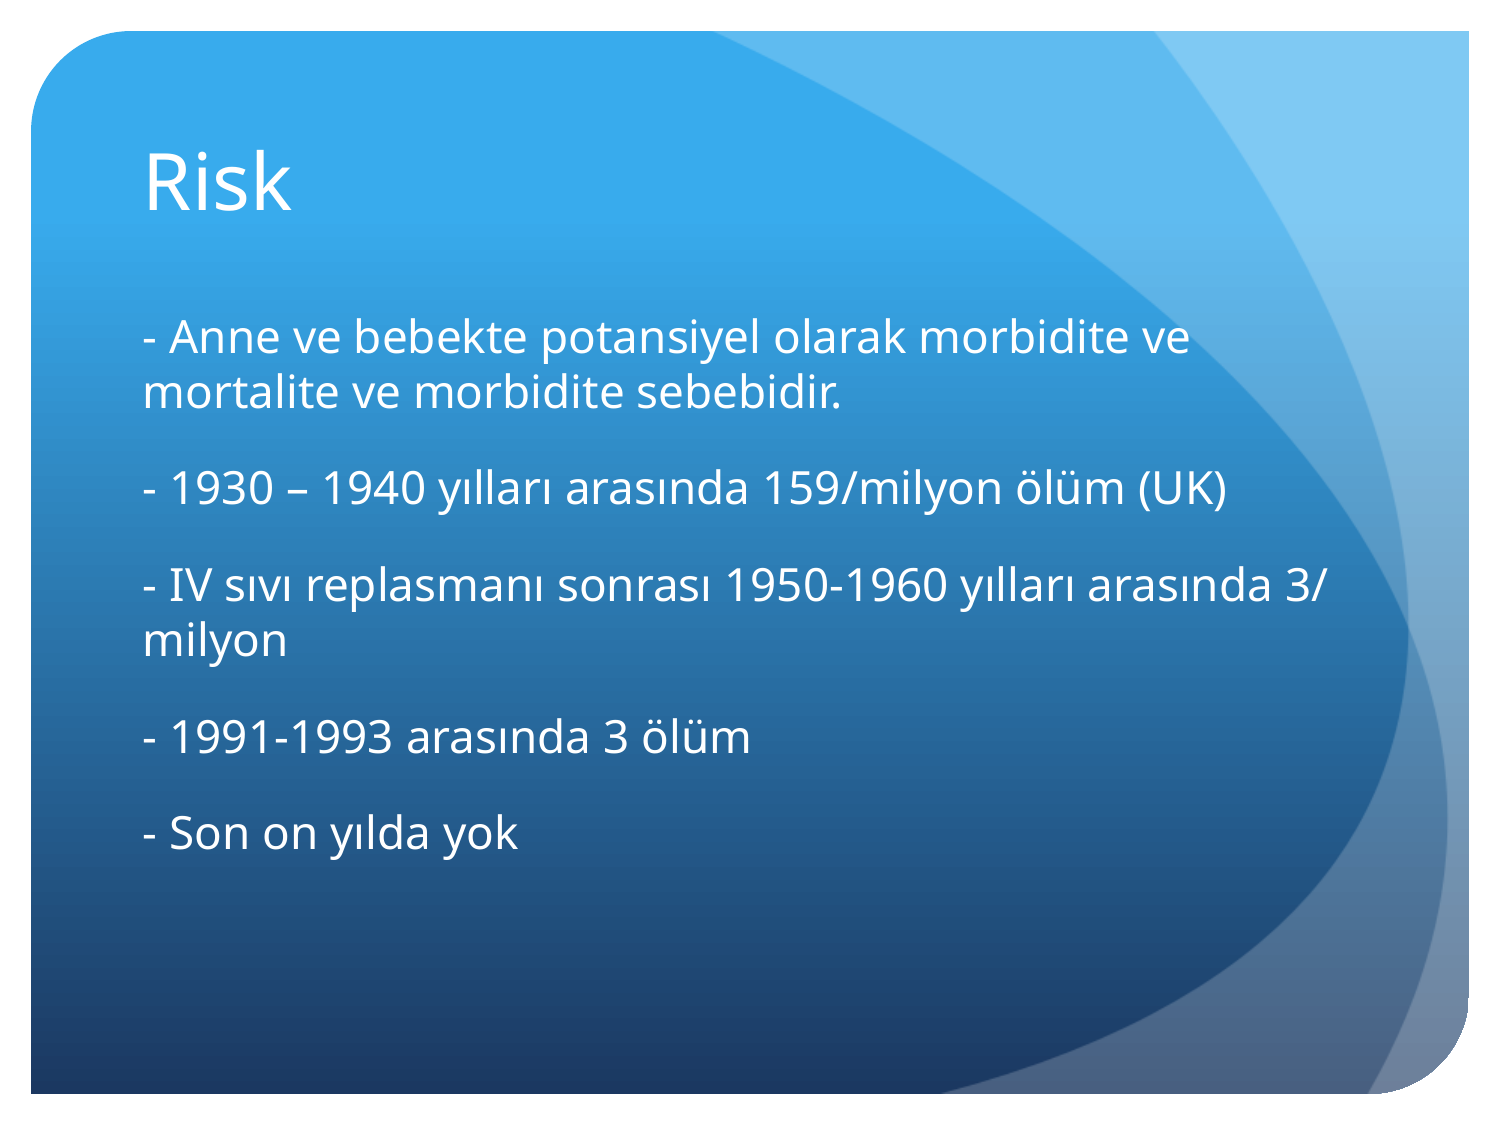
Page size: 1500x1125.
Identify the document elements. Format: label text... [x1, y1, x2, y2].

list - Anne ve bebekte potansiyel olarak morbidite ve mortalite ve morbidite sebebidir. - 1930 – 1940 yılları arasında 159/milyon ölüm (UK) - IV sıvı replasmanı sonrası 1950-1960 yılları arasında 3/ milyon - 1991-1993 arasında 3 ölüm - Son on yılda yok [127, 299, 1372, 991]
picture [24, 30, 1473, 1094]
title Risk [127, 62, 1372, 234]
